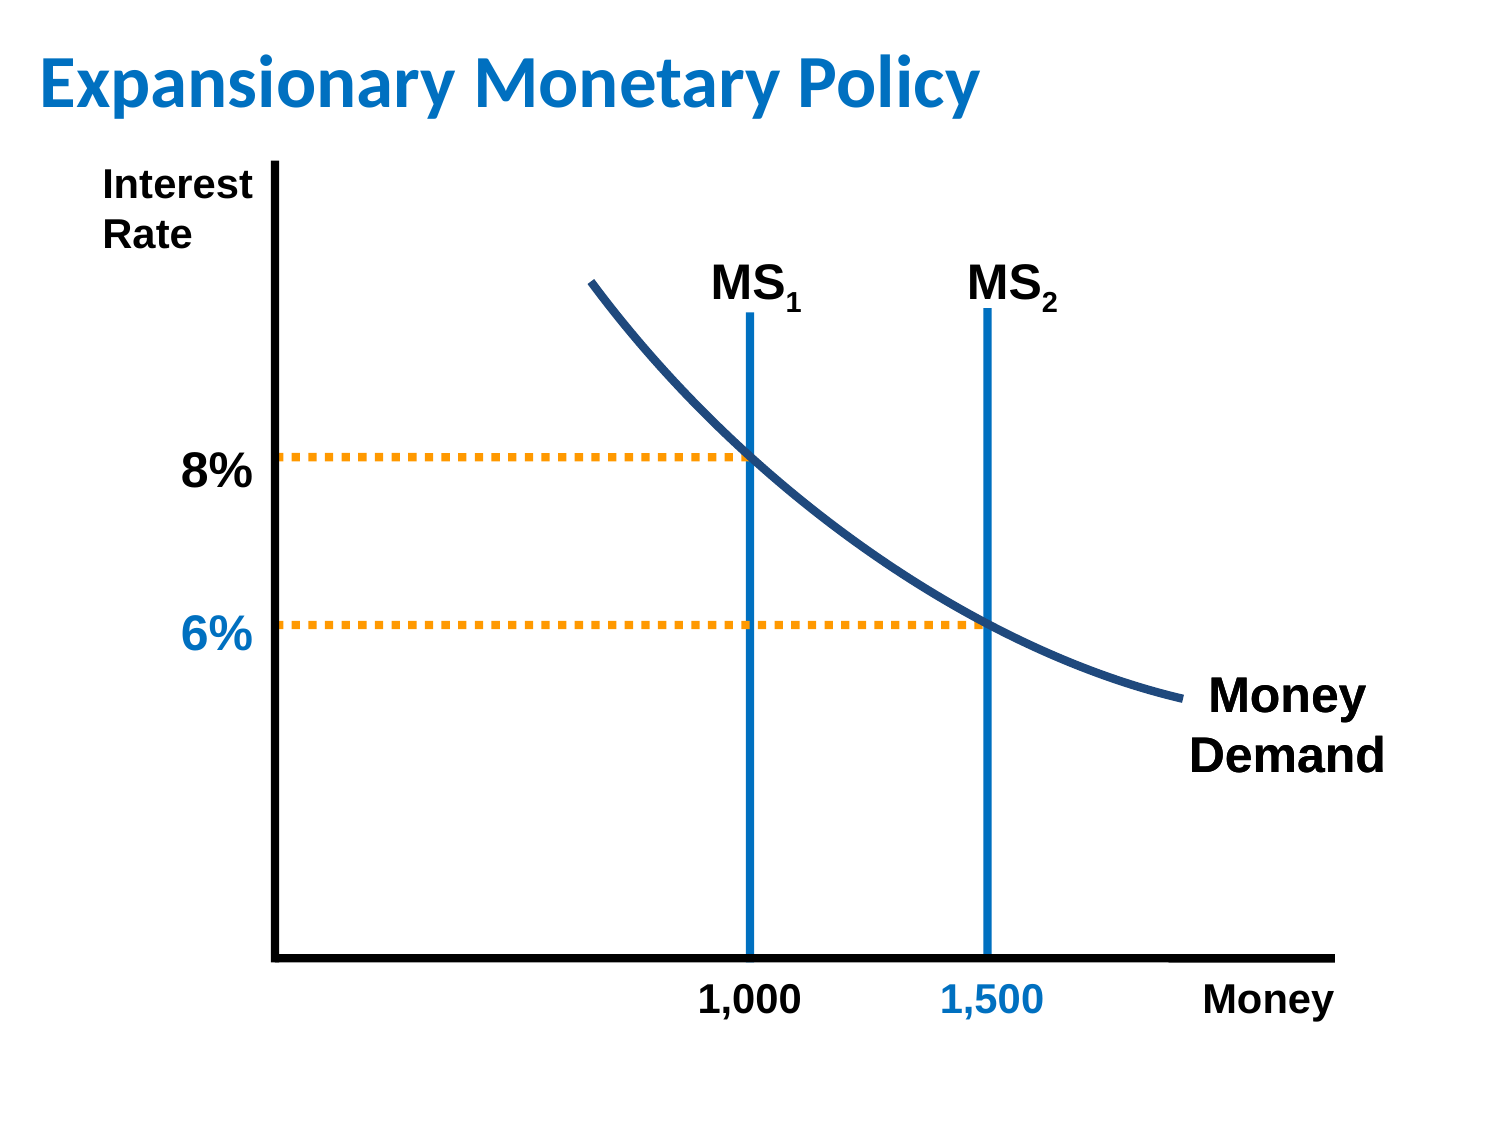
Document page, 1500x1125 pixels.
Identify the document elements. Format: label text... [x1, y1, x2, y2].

text_box Money Demand [1162, 655, 1413, 790]
text_box 1,500 [924, 967, 1100, 1030]
text_box [731, 163, 1029, 569]
text_box [590, 266, 644, 348]
text_box Interest Rate [87, 149, 279, 265]
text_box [165, 429, 750, 501]
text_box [899, 242, 1126, 959]
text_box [649, 242, 863, 591]
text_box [649, 671, 863, 963]
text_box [165, 592, 988, 663]
text_box 1,000 [637, 964, 863, 1030]
text_box Money [1187, 964, 1363, 1030]
text_box [1129, 538, 1183, 699]
text_box Expansionary Monetary Policy [24, 24, 1213, 130]
